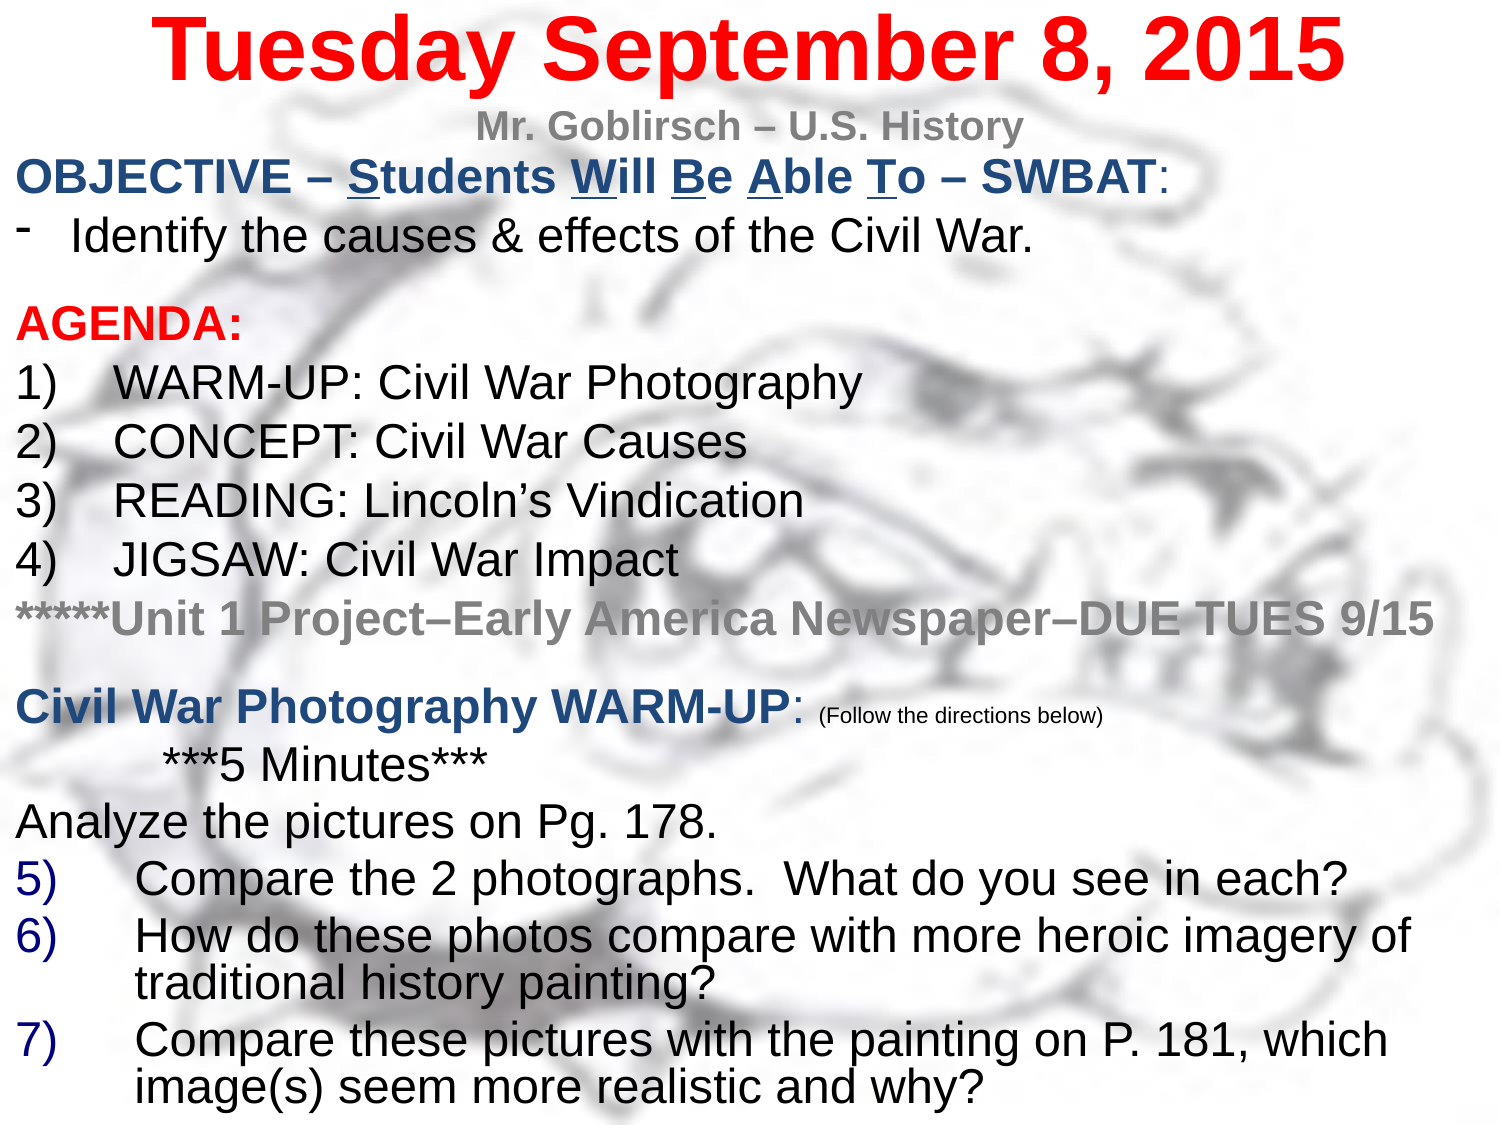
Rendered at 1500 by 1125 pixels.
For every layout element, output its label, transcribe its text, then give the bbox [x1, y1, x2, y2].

title Tuesday September 8, 2015 Mr. Goblirsch – U.S. History [0, 0, 1500, 137]
list OBJECTIVE – Students Will Be Able To – SWBAT: Identify the causes & effects of the Civil War. AGENDA: WARM-UP: Civil War Photography CONCEPT: Civil War Causes READING: Lincoln’s Vindication JIGSAW: Civil War Impact *****Unit 1 Project–Early America Newspaper–DUE TUES 9/15 Civil War Photography WARM-UP: (Follow the directions below) ***5 Minutes*** Analyze the pictures on Pg. 178. Compare the 2 photographs. What do you see in each? How do these photos compare with more heroic imagery of traditional history painting? Compare these pictures with the painting on P. 181, which image(s) seem more realistic and why? [0, 137, 1500, 1125]
